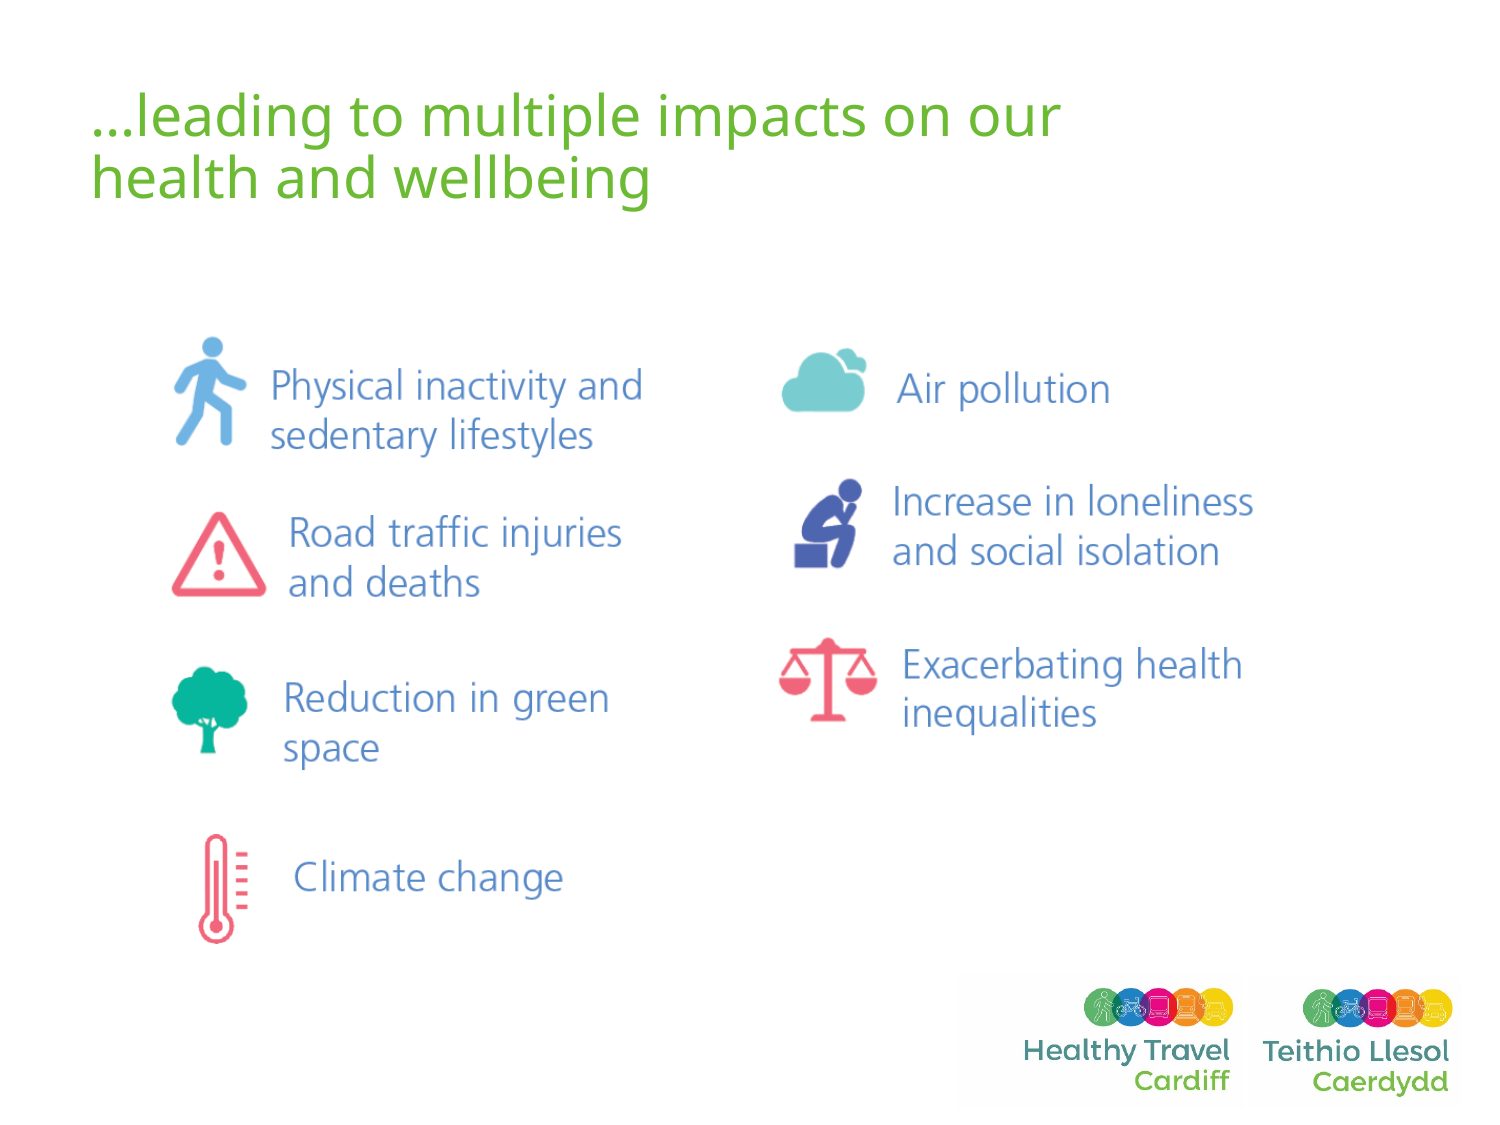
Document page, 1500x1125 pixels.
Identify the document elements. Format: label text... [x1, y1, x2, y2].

picture [761, 626, 1282, 751]
title …leading to multiple impacts on our health and wellbeing [75, 79, 1376, 219]
picture [957, 974, 1245, 1109]
picture [154, 657, 635, 787]
picture [1248, 977, 1462, 1106]
picture [762, 344, 1155, 423]
picture [156, 324, 668, 468]
picture [183, 799, 263, 955]
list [277, 846, 592, 905]
picture [156, 497, 659, 617]
picture [761, 467, 1278, 581]
